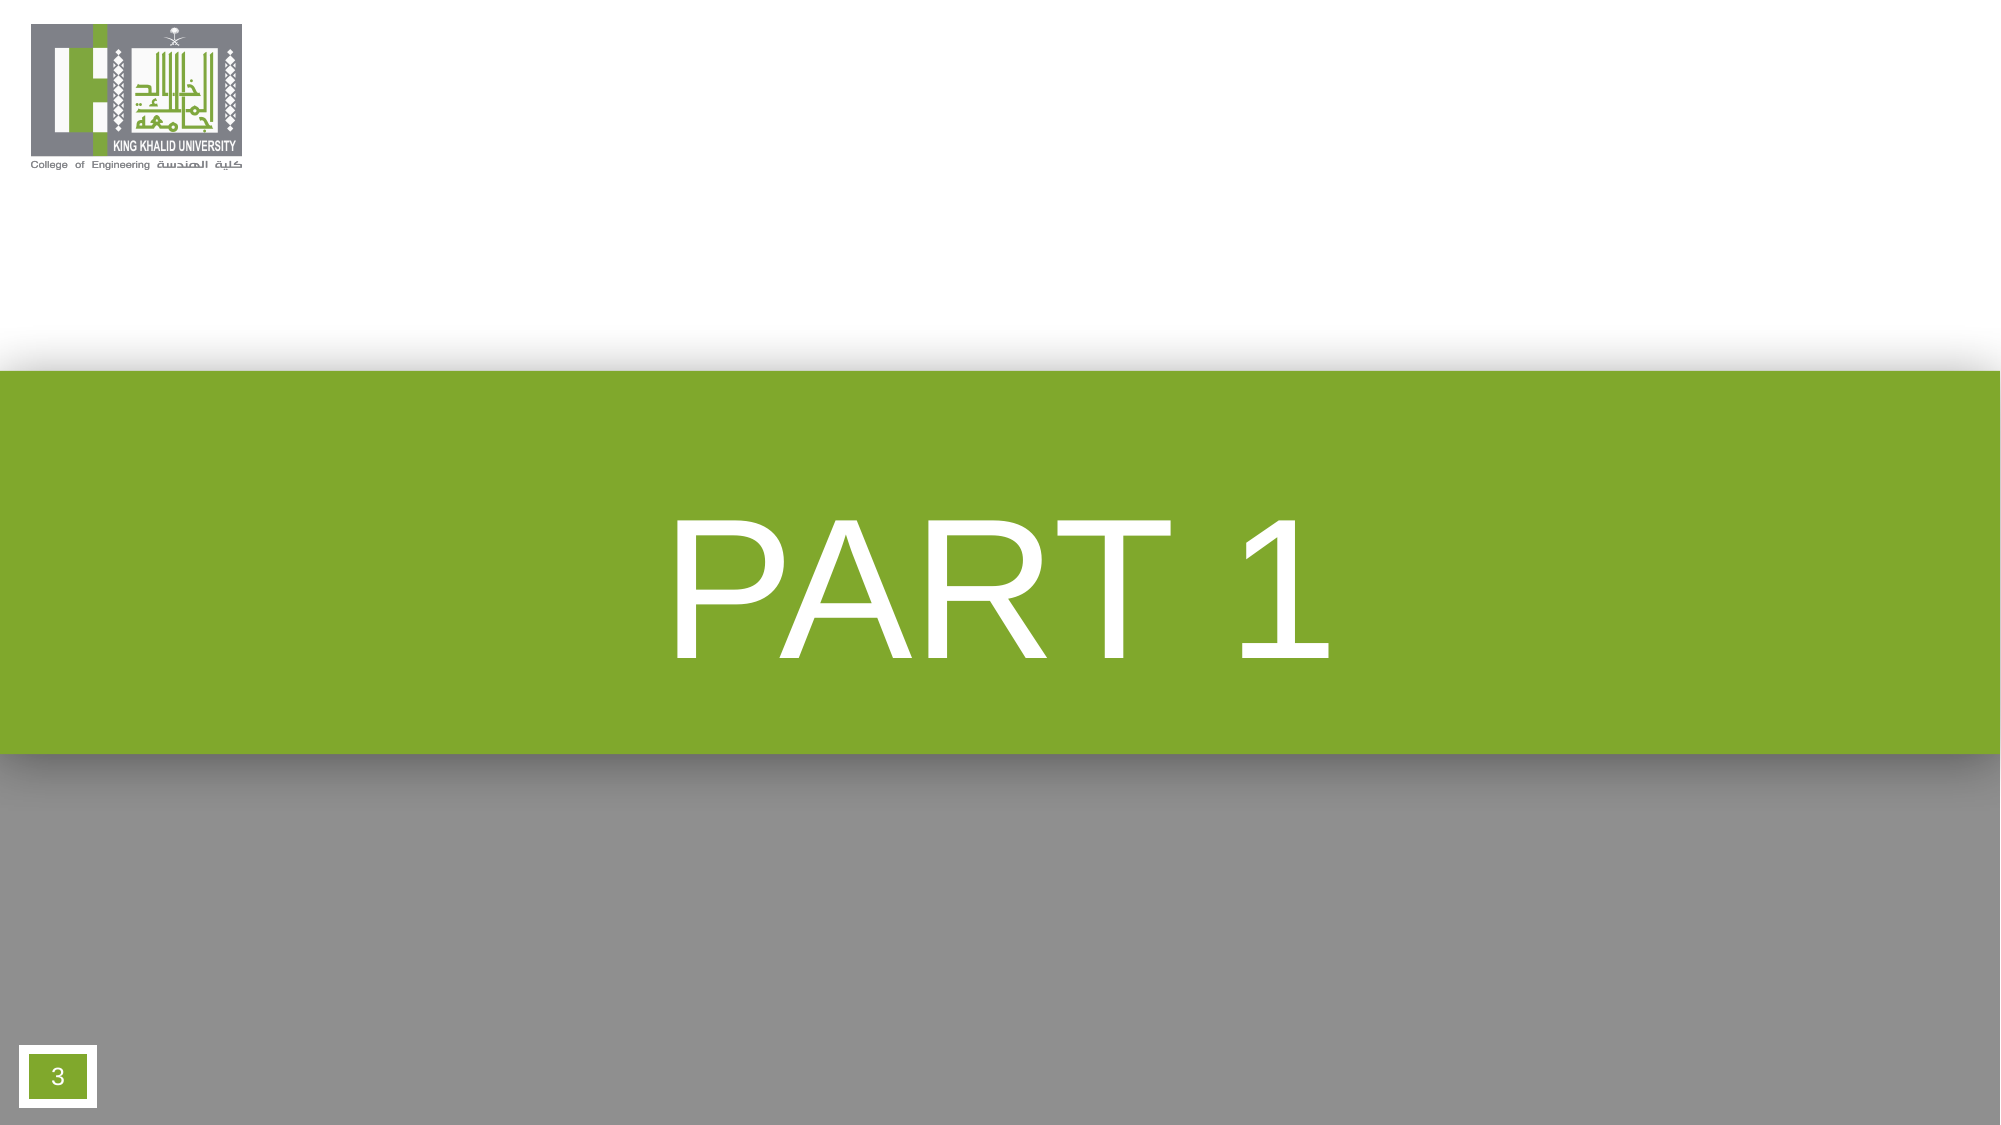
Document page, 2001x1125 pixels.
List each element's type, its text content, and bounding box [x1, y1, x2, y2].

text_box PART 1 [309, 451, 1691, 707]
picture [31, 24, 242, 170]
